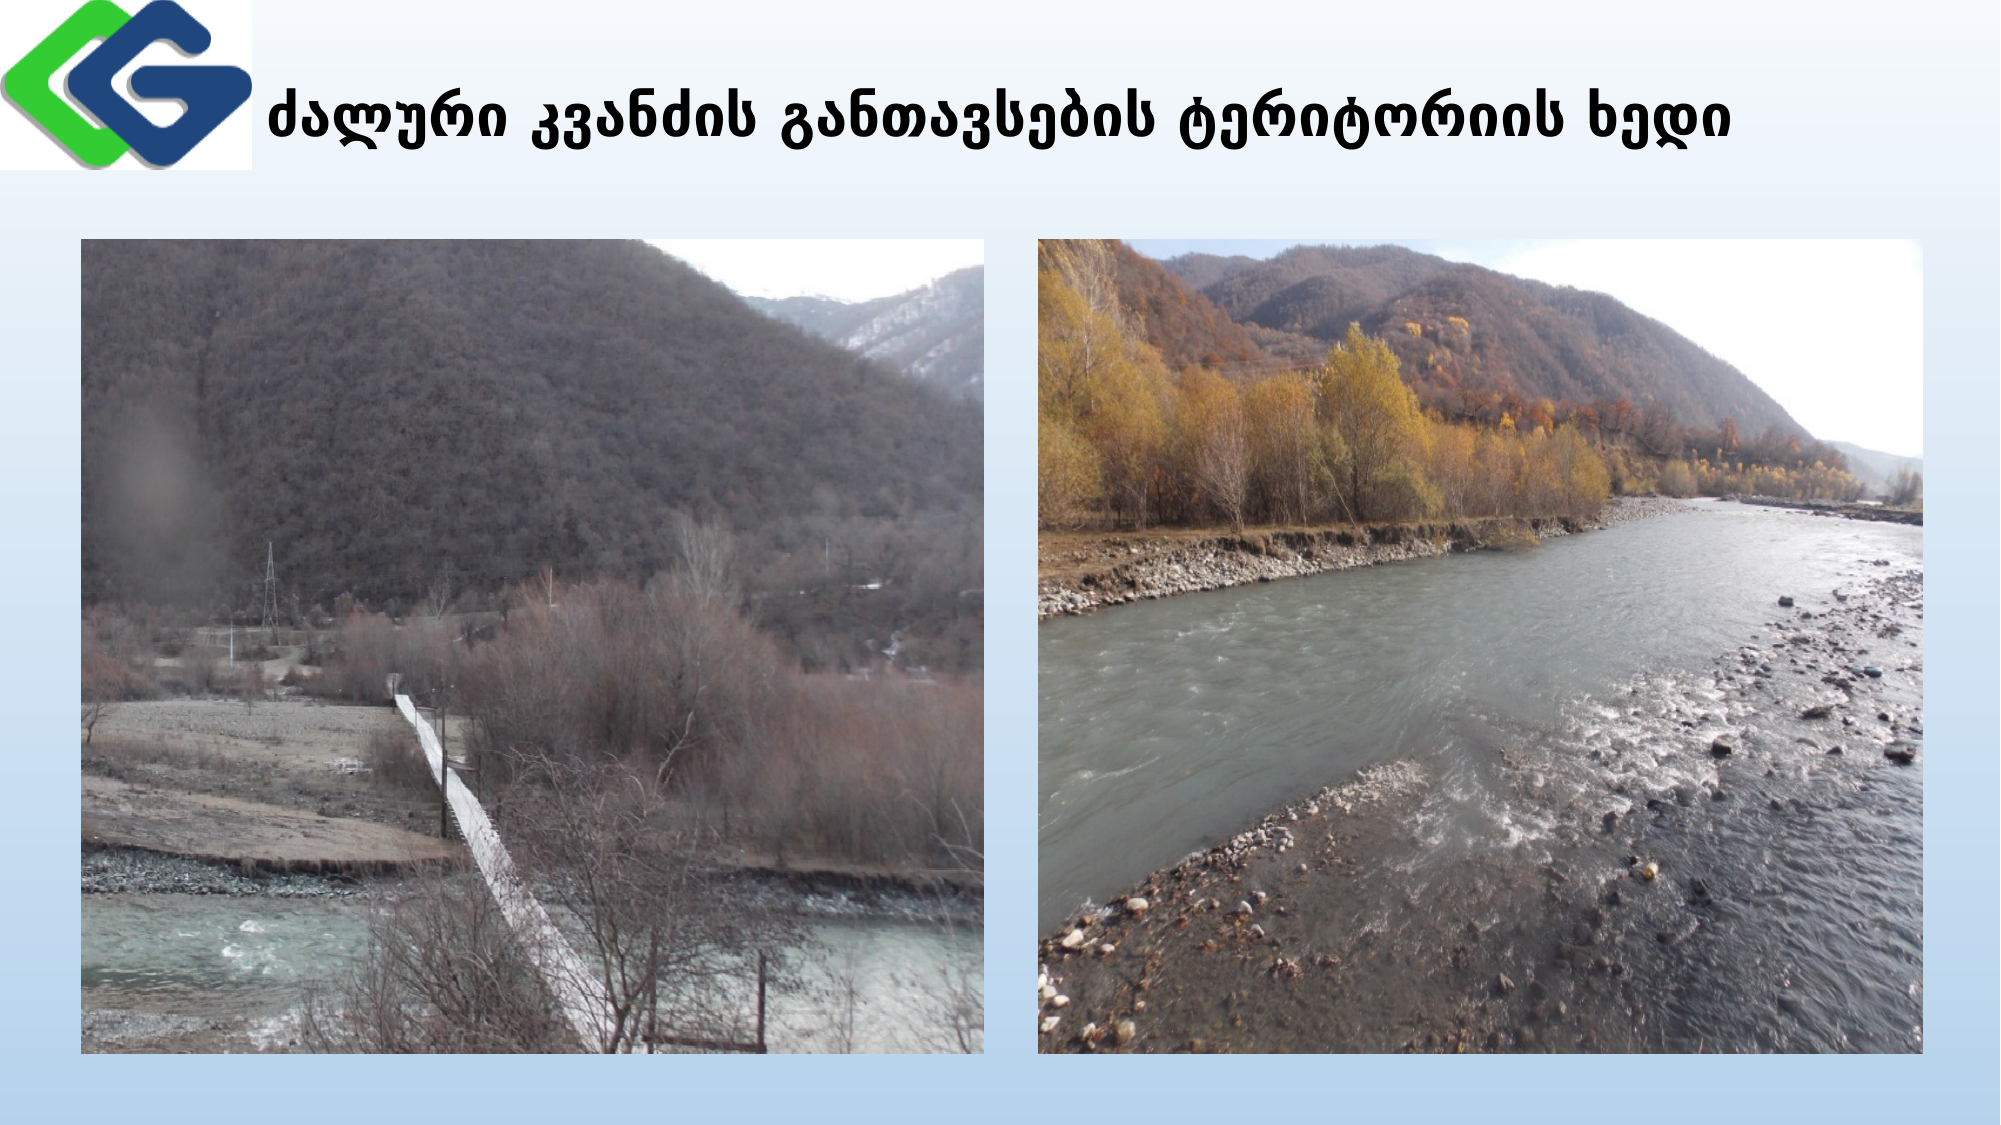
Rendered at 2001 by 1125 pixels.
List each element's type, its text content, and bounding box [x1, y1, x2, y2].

picture [1038, 239, 1923, 1054]
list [81, 239, 984, 1054]
picture [0, 0, 252, 170]
title ძალური კვანძის განთავსების ტერიტორიის ხედი [137, 59, 1863, 177]
